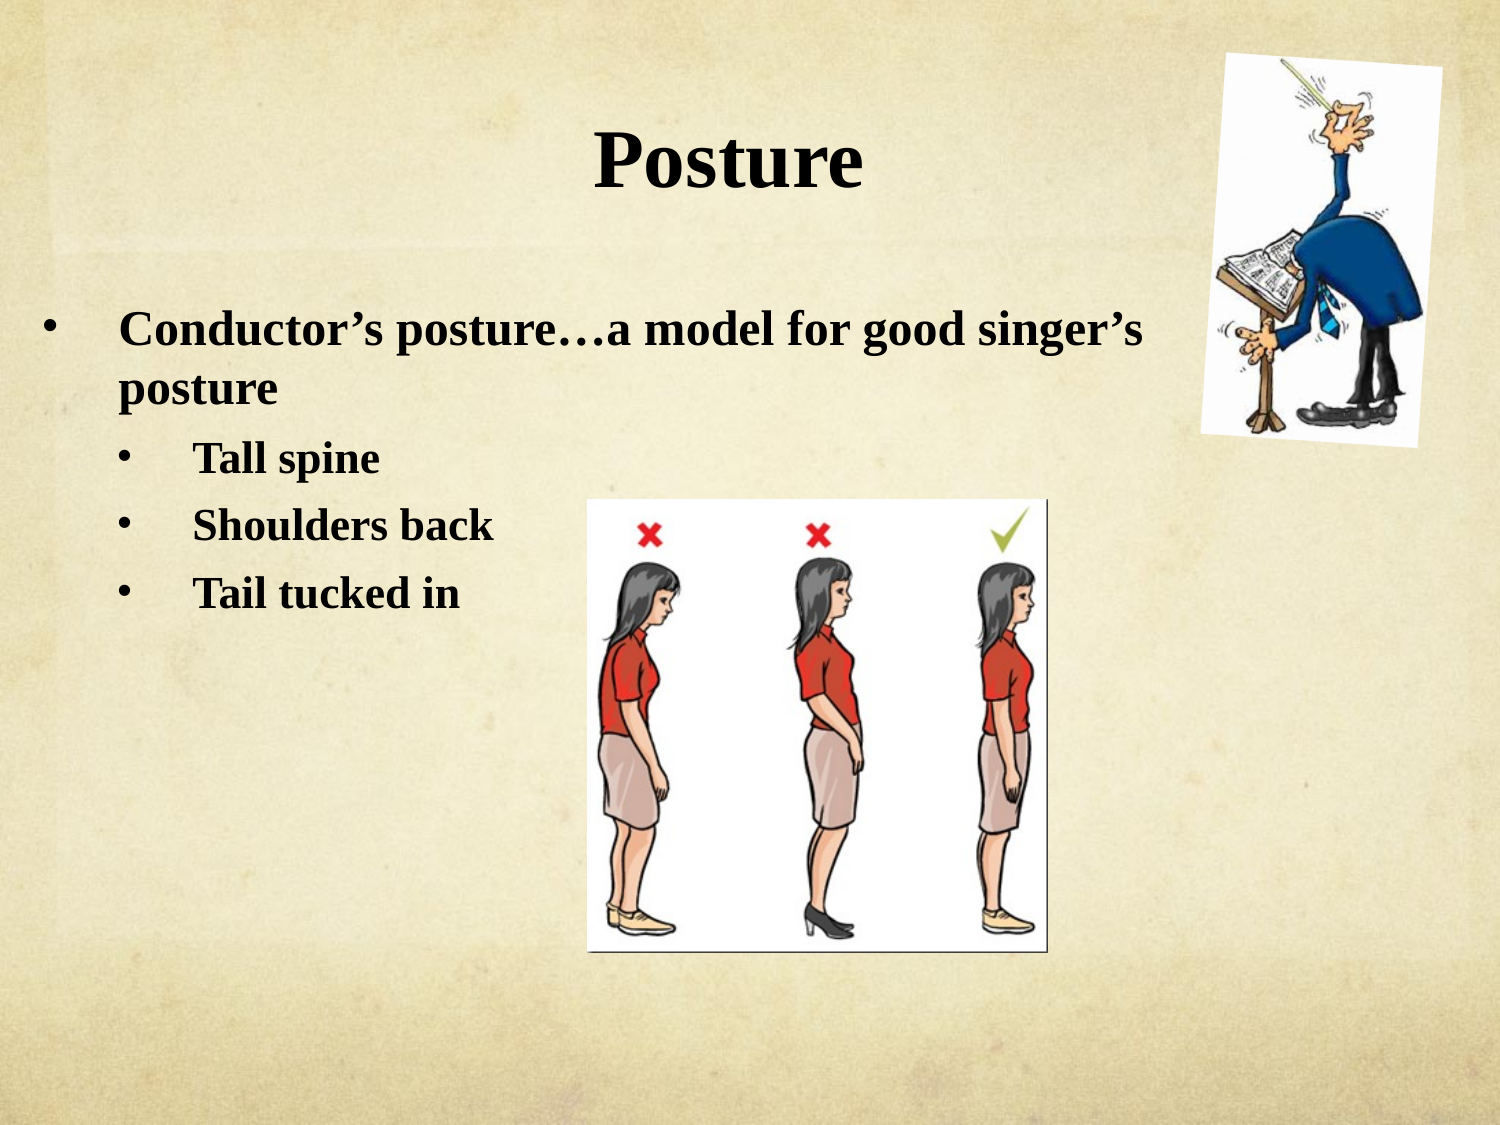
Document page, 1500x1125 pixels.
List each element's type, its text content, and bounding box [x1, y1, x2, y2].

list Conductor’s posture…a model for good singer’s posture Tall spine Shoulders back Tail tucked in [27, 287, 1227, 953]
picture [0, 0, 1500, 1125]
title Posture [150, 82, 1198, 225]
